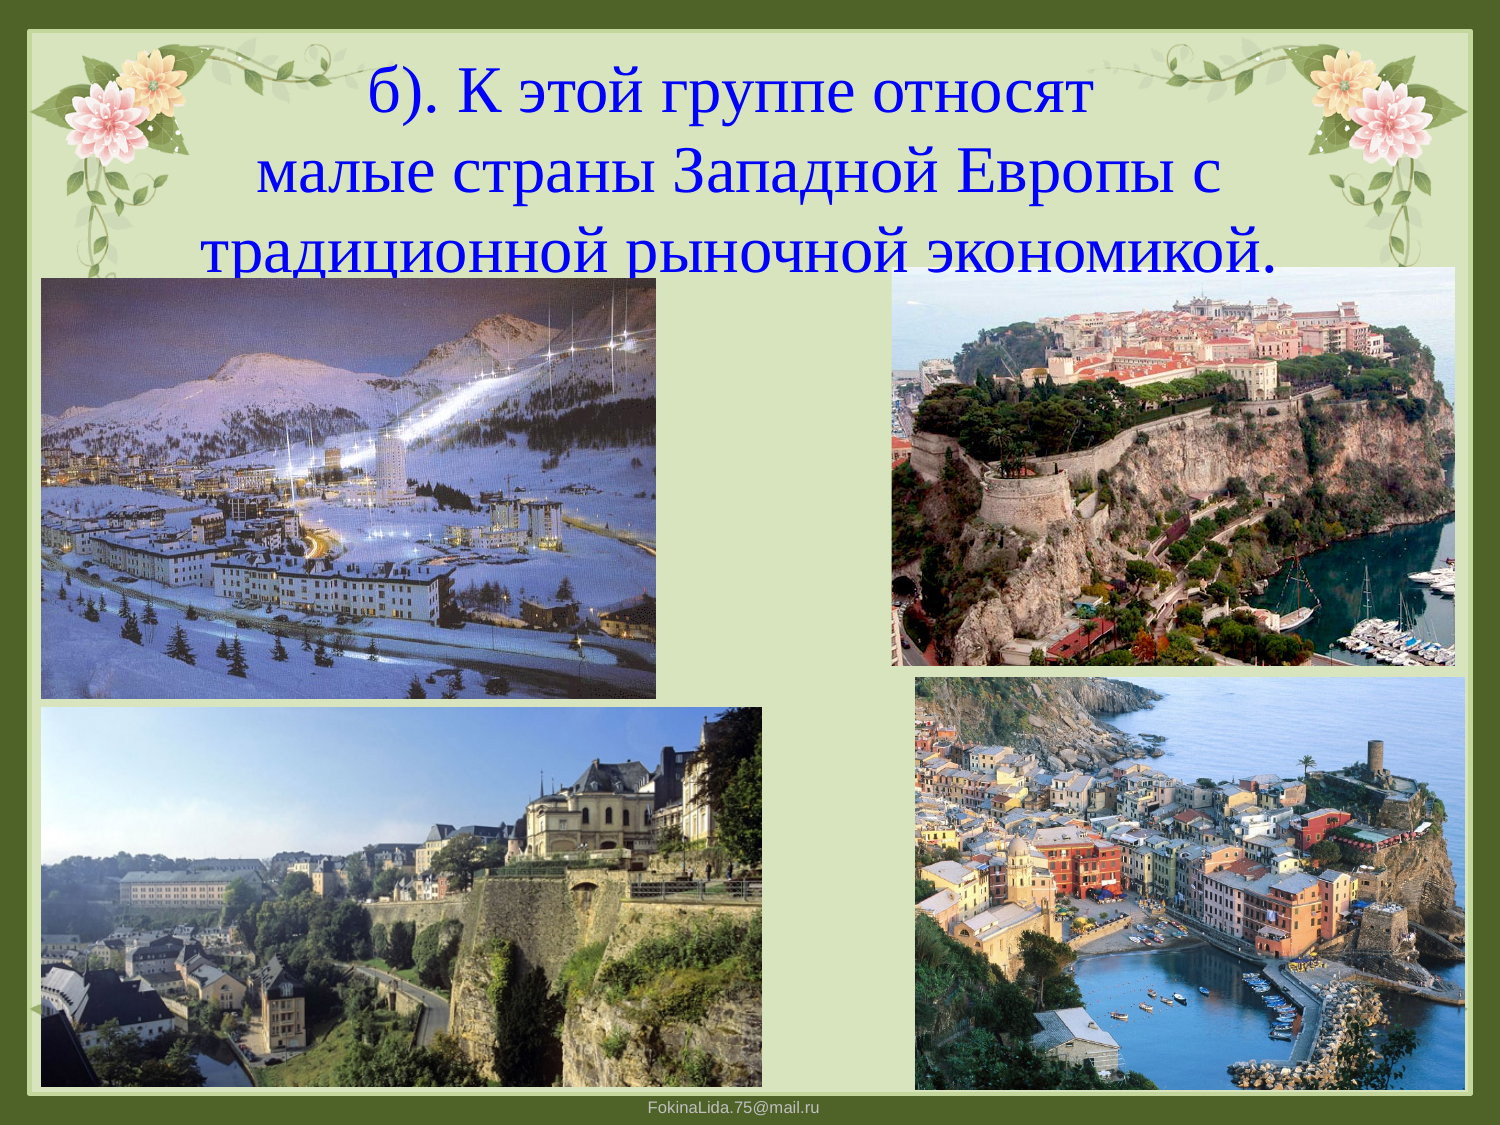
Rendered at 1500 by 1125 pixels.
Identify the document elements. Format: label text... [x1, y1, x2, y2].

picture [891, 18, 1468, 667]
picture [915, 677, 1468, 1102]
picture [29, 18, 656, 699]
picture [29, 704, 763, 1102]
title б). К этой группе относят малые страны Западной Европы с традиционной рыночной экономикой. [64, 42, 1416, 290]
